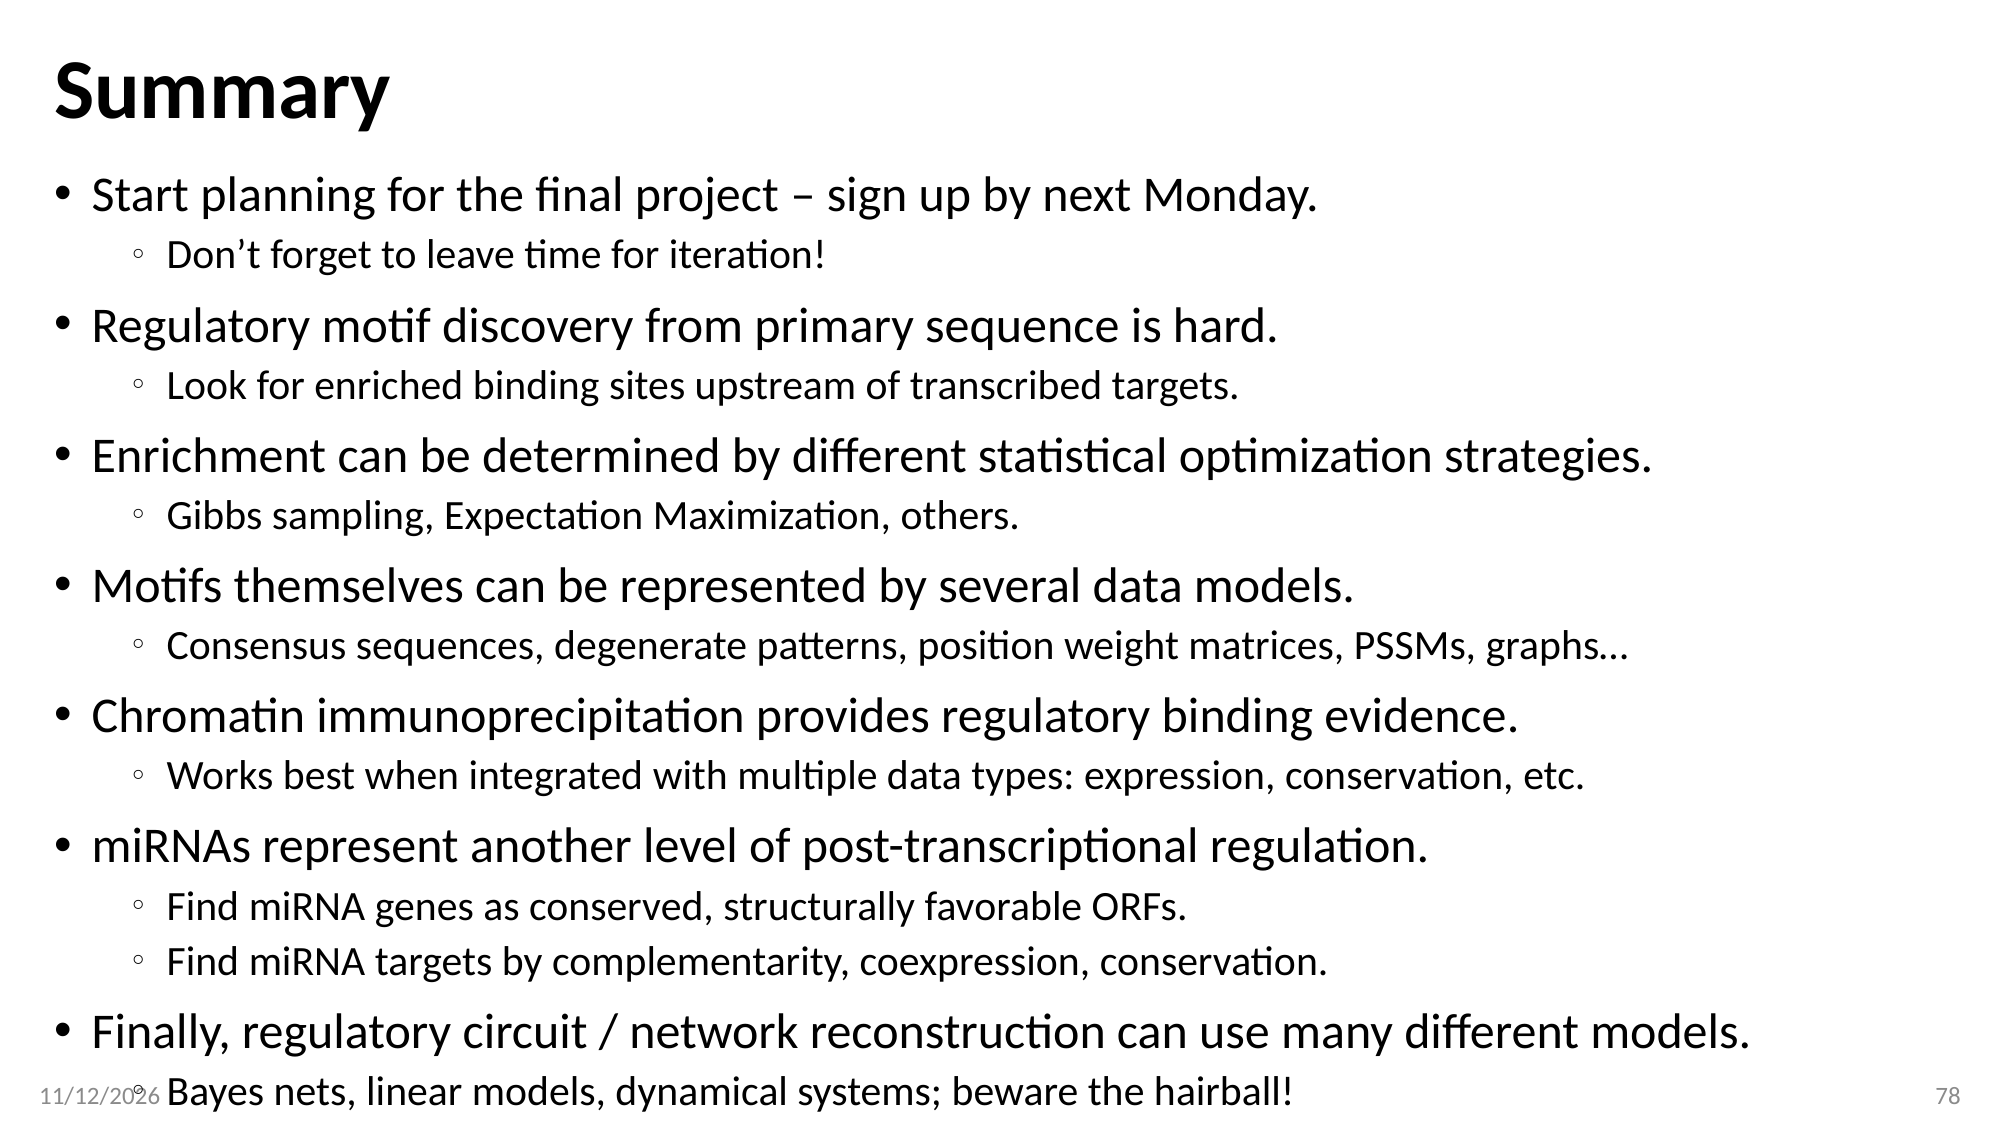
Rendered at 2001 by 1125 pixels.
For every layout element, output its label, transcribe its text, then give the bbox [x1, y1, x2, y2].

list Start planning for the final project – sign up by next Monday. Don’t forget to leave time for iteration! Regulatory motif discovery from primary sequence is hard. Look for enriched binding sites upstream of transcribed targets. Enrichment can be determined by different statistical optimization strategies. Gibbs sampling, Expectation Maximization, others. Motifs themselves can be represented by several data models. Consensus sequences, degenerate patterns, position weight matrices, PSSMs, graphs… Chromatin immunoprecipitation provides regulatory binding evidence. Works best when integrated with multiple data types: expression, conservation, etc. miRNAs represent another level of post-transcriptional regulation. Find miRNA genes as conserved, structurally favorable ORFs. Find miRNA targets by complementarity, coexpression, conservation. Finally, regulatory circuit / network reconstruction can use many different models. Bayes nets, linear models, dynamical systems; beware the hairball! [39, 161, 1961, 1049]
slide_number 78 [1510, 1064, 1961, 1125]
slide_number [39, 1064, 490, 1125]
title Summary [39, 37, 1961, 145]
